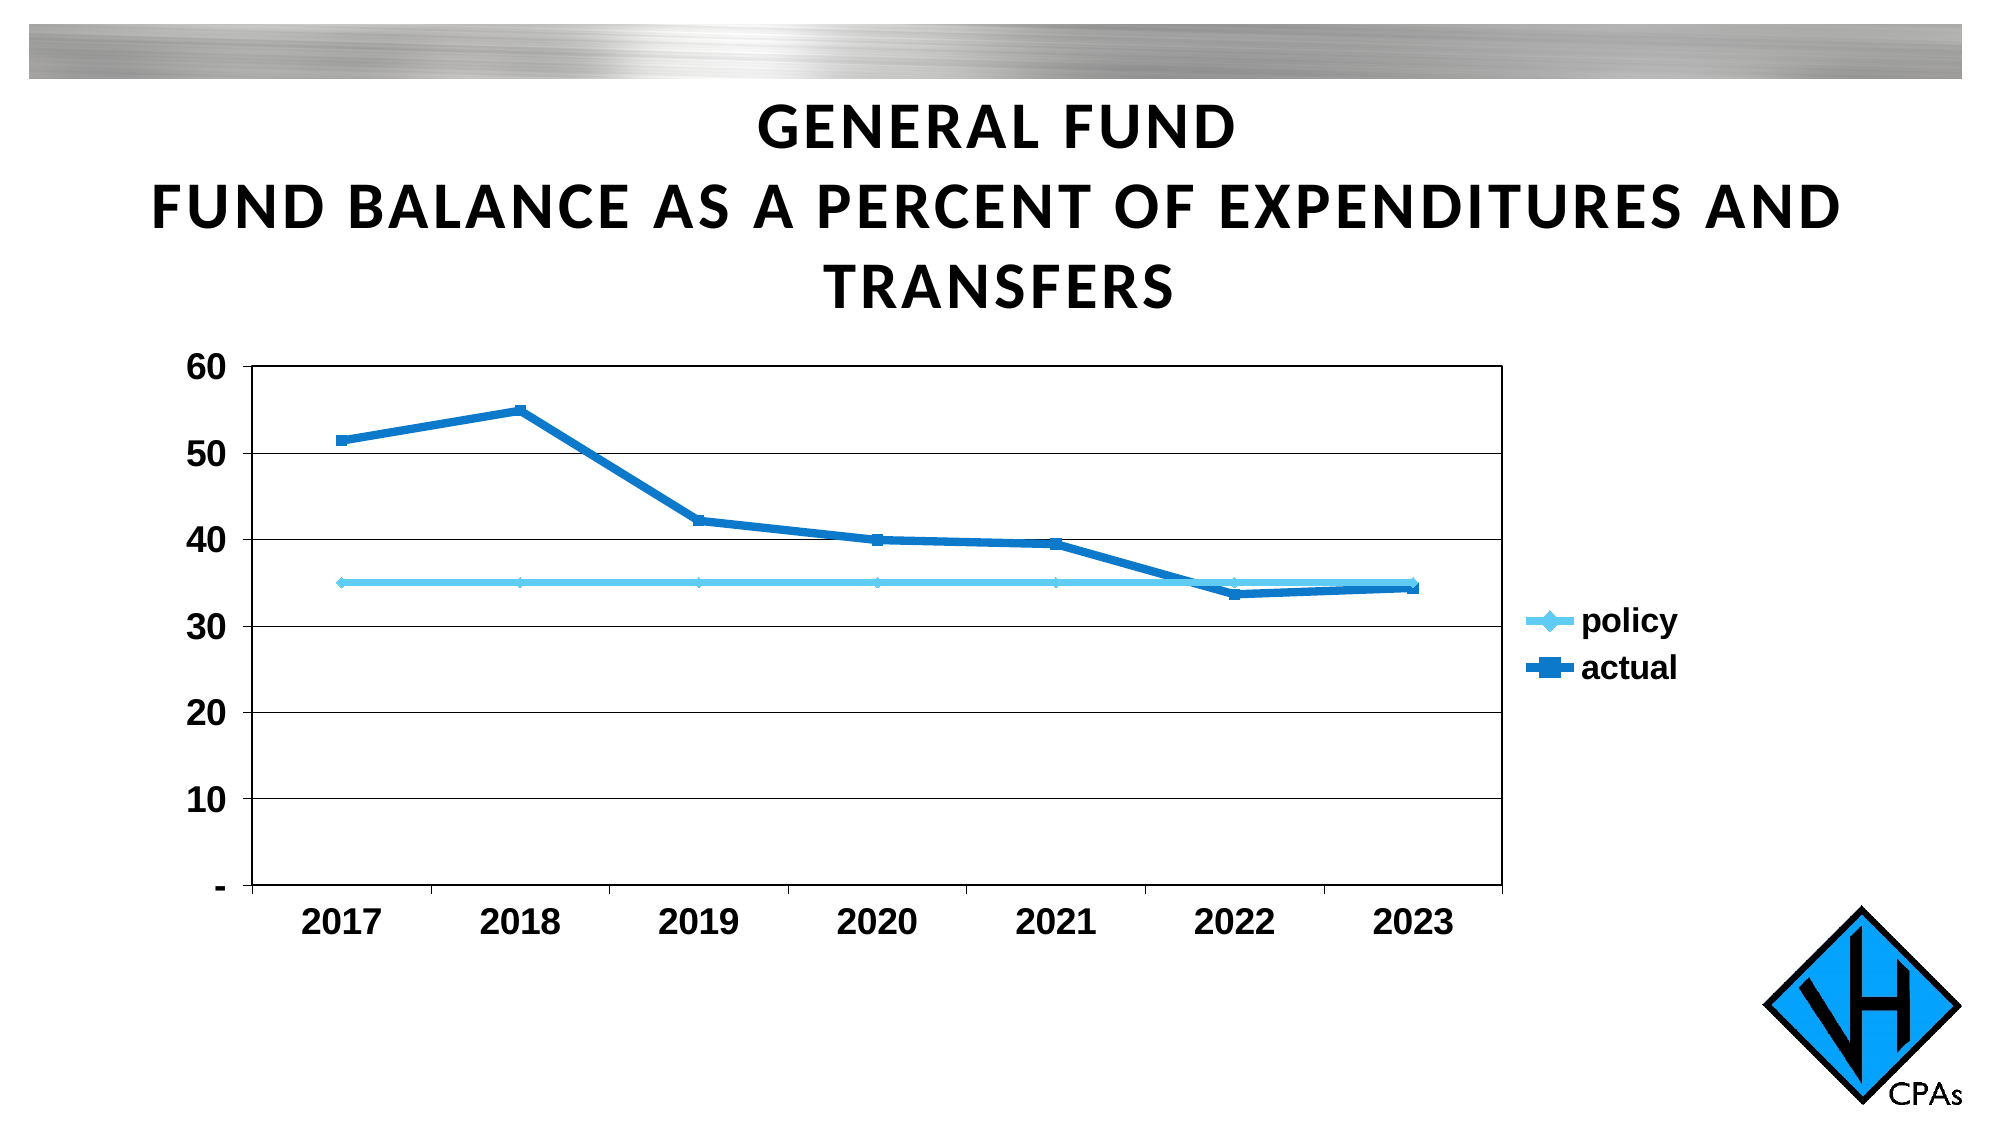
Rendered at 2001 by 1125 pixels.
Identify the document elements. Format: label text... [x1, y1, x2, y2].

chart [113, 310, 1927, 1005]
picture [29, 24, 1962, 79]
picture [1762, 905, 1962, 1105]
title General fund fund balance as a percent of expenditures and transfers [36, 93, 1962, 310]
